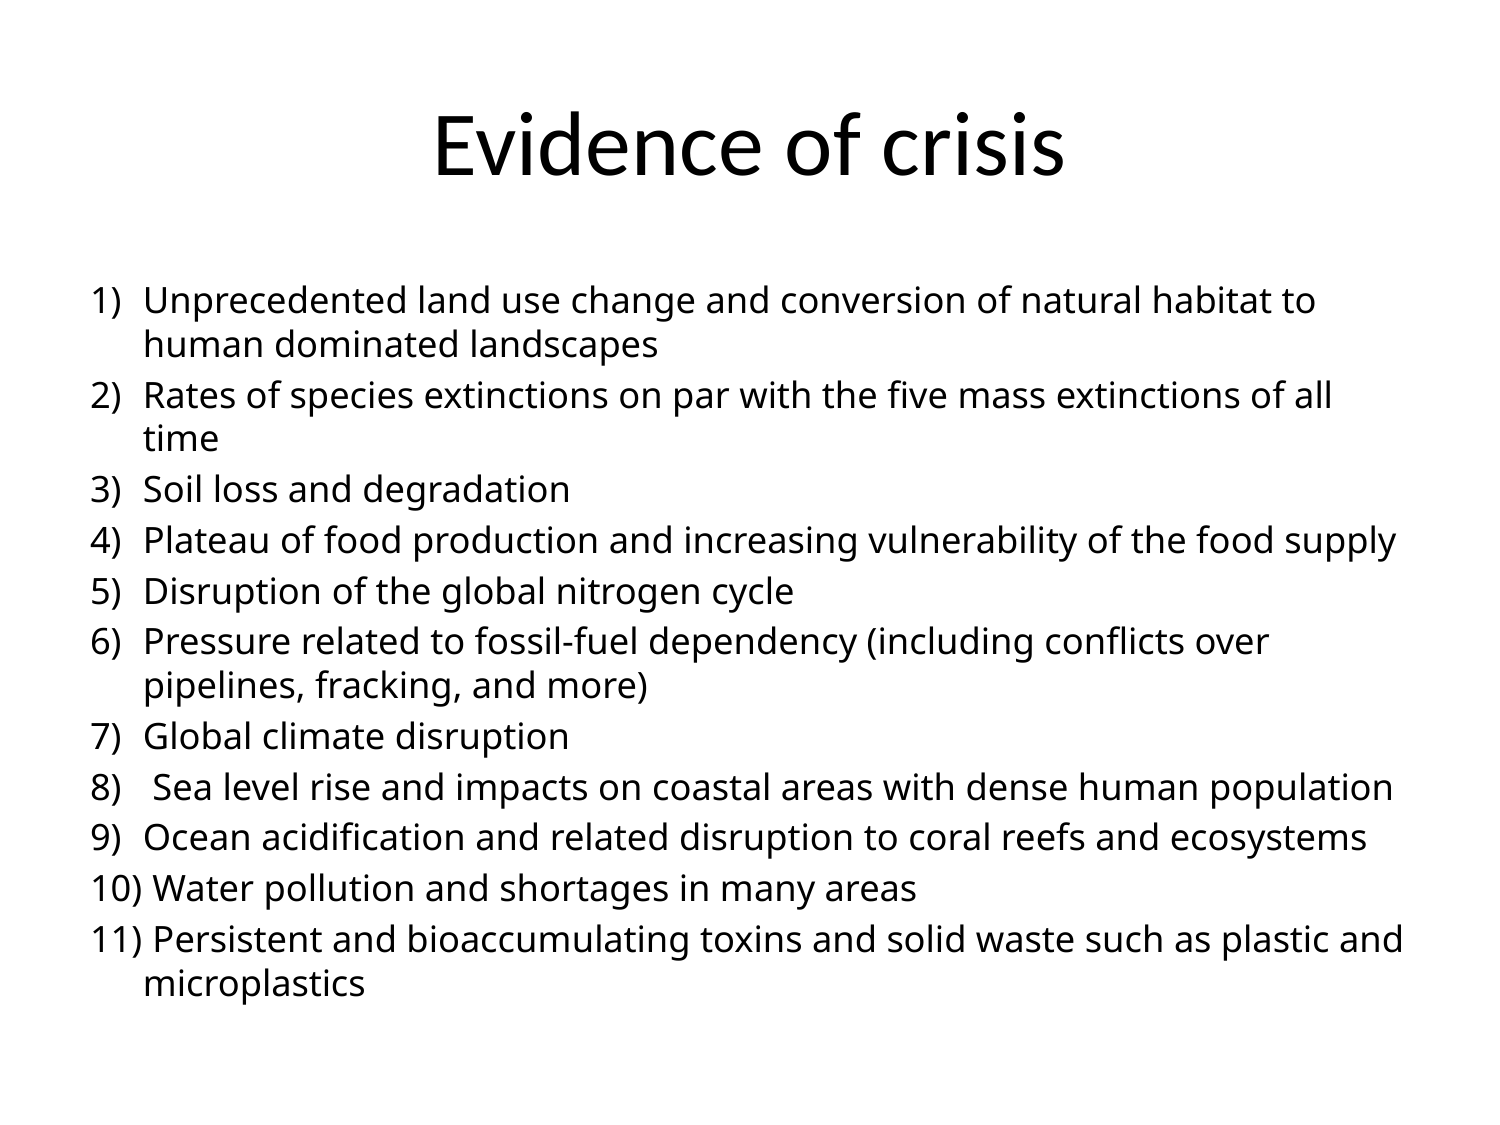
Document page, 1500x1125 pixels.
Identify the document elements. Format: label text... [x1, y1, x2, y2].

list Unprecedented land use change and conversion of natural habitat to human dominated landscapes Rates of species extinctions on par with the five mass extinctions of all time Soil loss and degradation Plateau of food production and increasing vulnerability of the food supply Disruption of the global nitrogen cycle Pressure related to fossil-fuel dependency (including conflicts over pipelines, fracking, and more) Global climate disruption Sea level rise and impacts on coastal areas with dense human population Ocean acidification and related disruption to coral reefs and ecosystems Water pollution and shortages in many areas Persistent and bioaccumulating toxins and solid waste such as plastic and microplastics [75, 270, 1425, 1013]
title Evidence of crisis [75, 45, 1425, 233]
